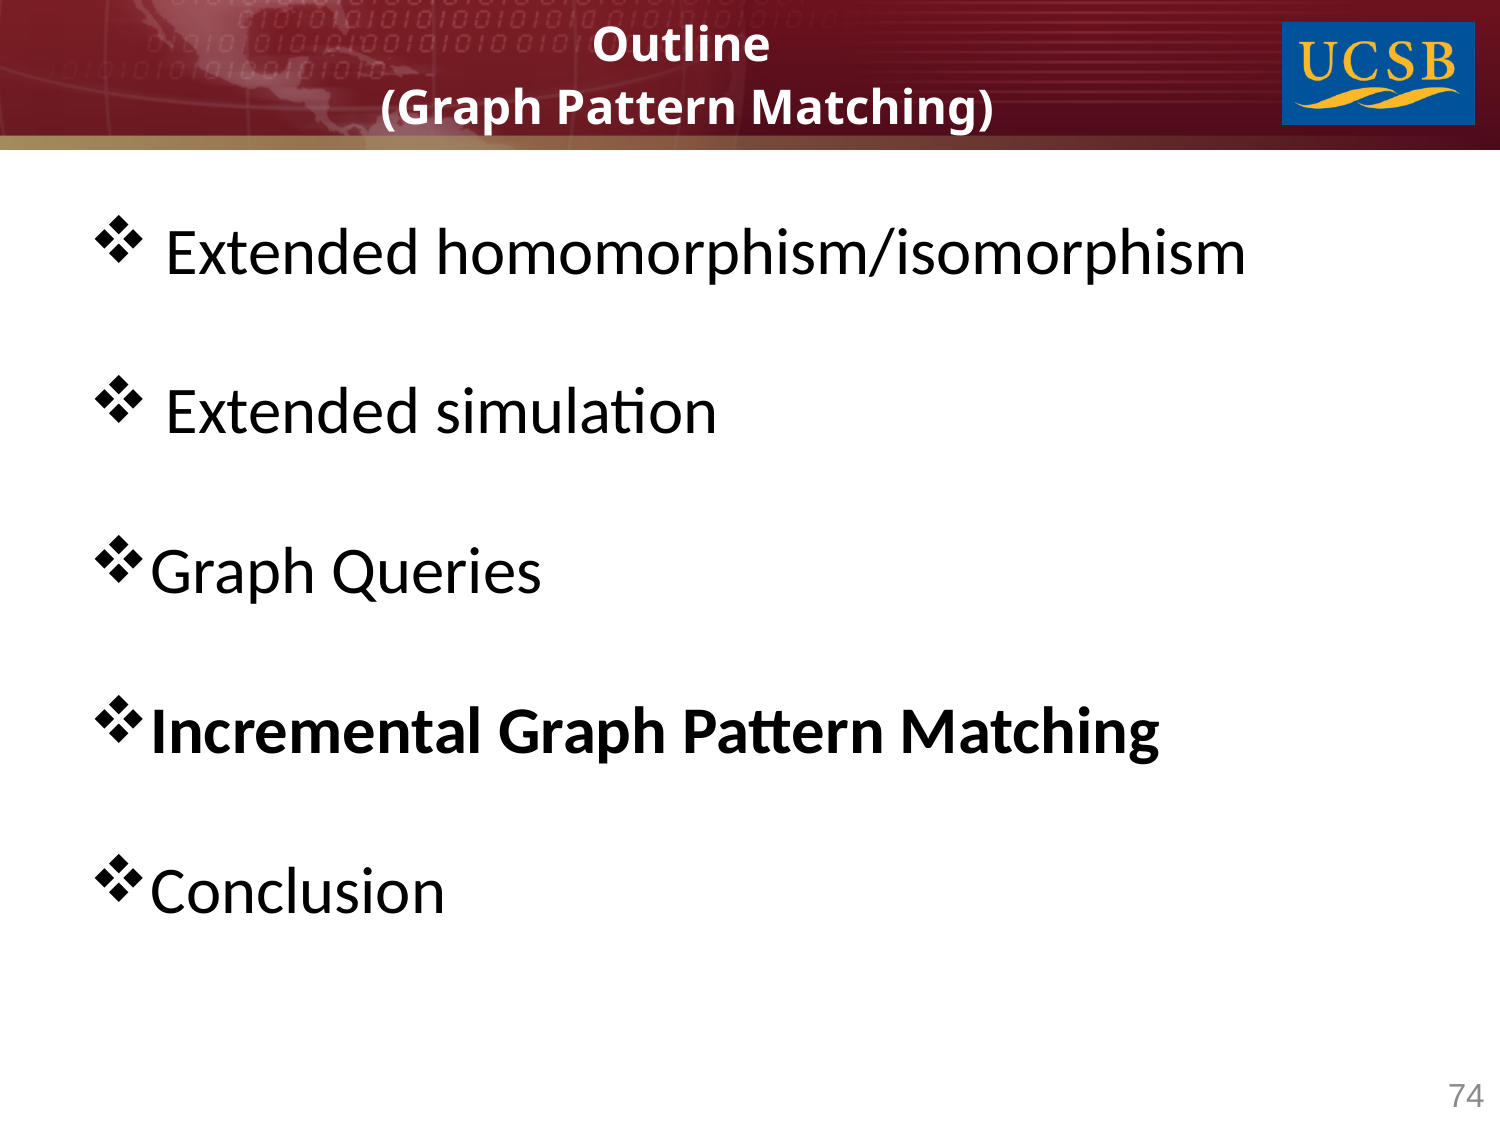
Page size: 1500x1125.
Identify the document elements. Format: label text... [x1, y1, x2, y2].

slide_number 74 [1400, 1063, 1500, 1124]
picture [0, 0, 1500, 150]
list Extended homomorphism/isomorphism Extended simulation Graph Queries Incremental Graph Pattern Matching Conclusion [75, 200, 1300, 1000]
title Outline (Graph Pattern Matching) [75, 0, 1300, 143]
